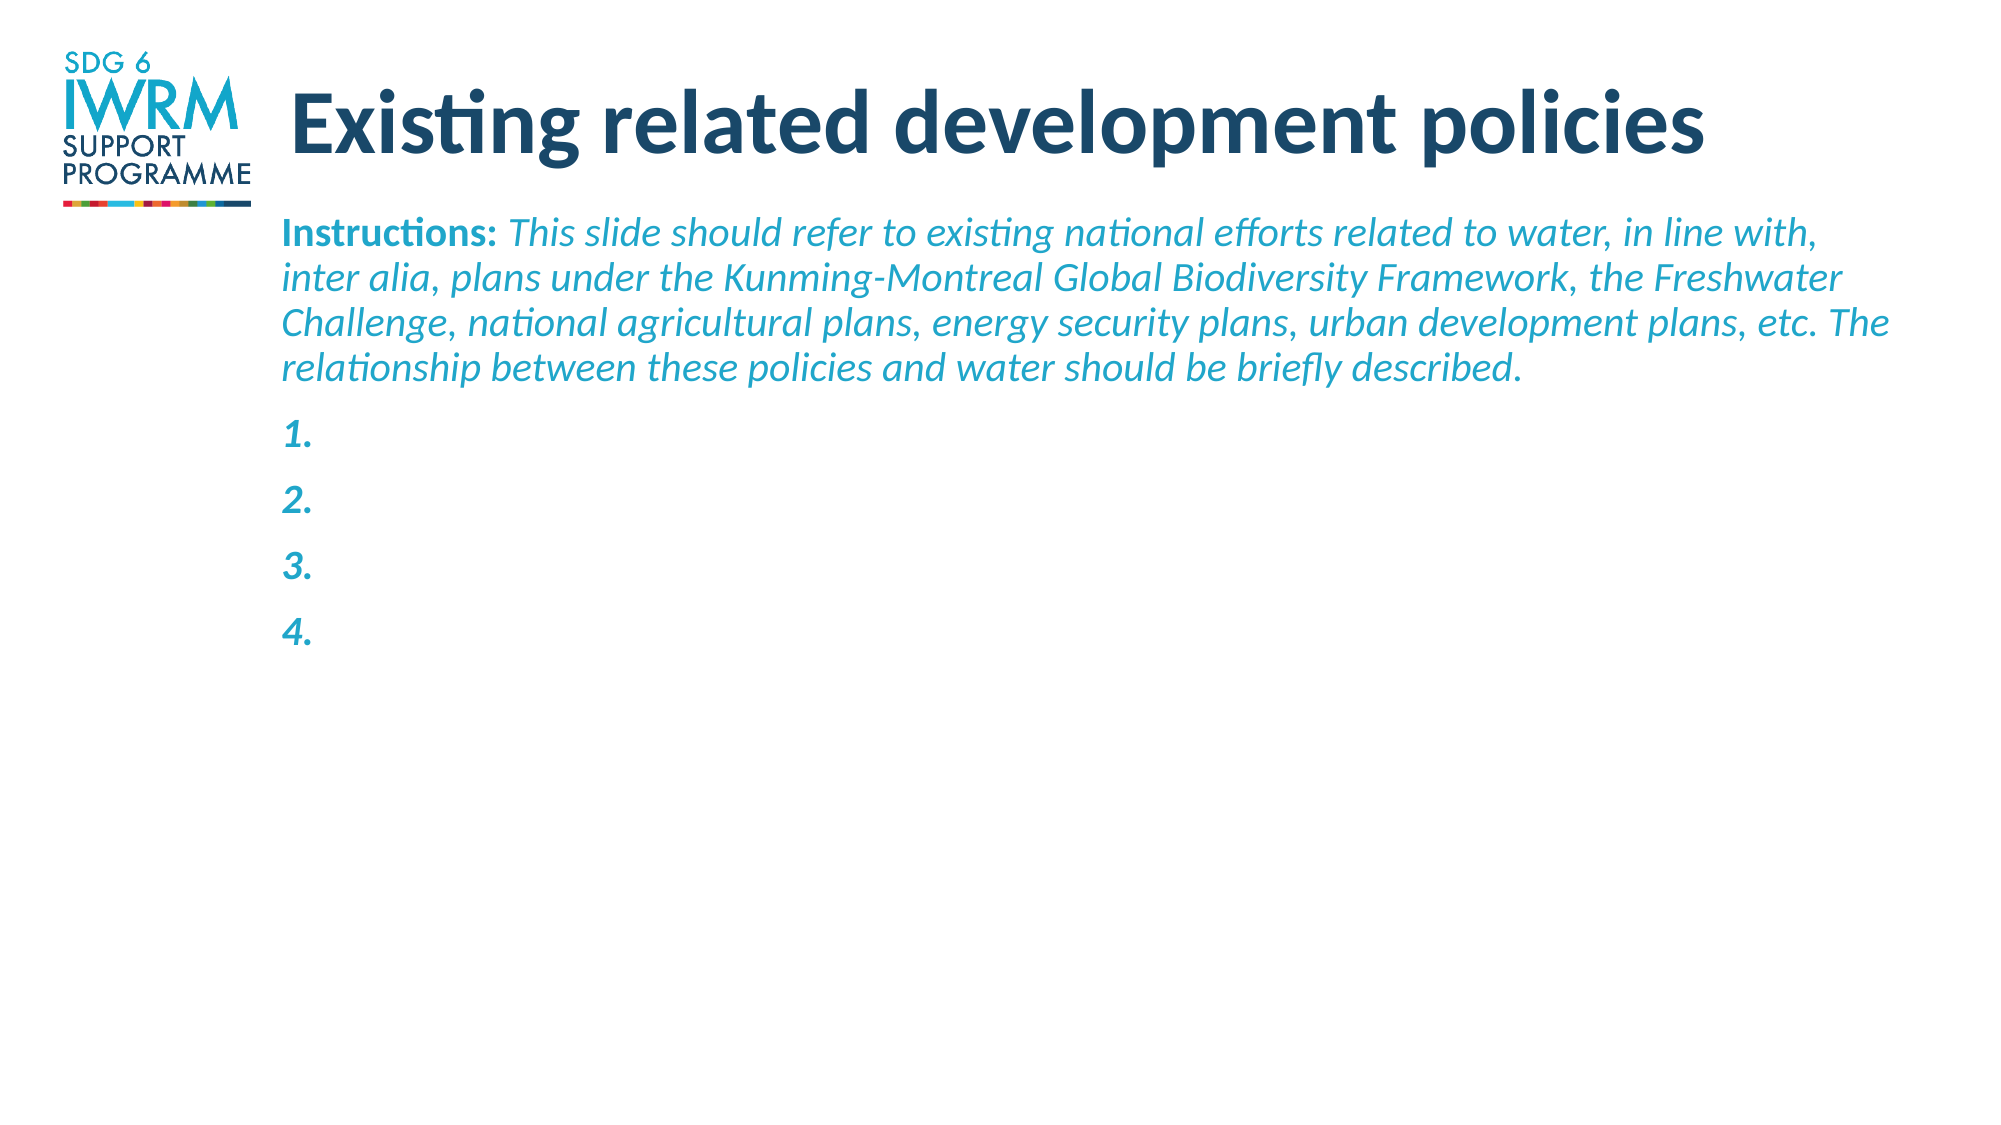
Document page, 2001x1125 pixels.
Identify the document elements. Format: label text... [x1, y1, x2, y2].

title Existing related development policies [275, 15, 2000, 234]
list Instructions: This slide should refer to existing national efforts related to water, in line with, inter alia, plans under the Kunming-Montreal Global Biodiversity Framework, the Freshwater Challenge, national agricultural plans, energy security plans, urban development plans, etc. The relationship between these policies and water should be briefly described. 1. 2. 3. 4. [266, 202, 1916, 995]
picture [60, 48, 252, 207]
